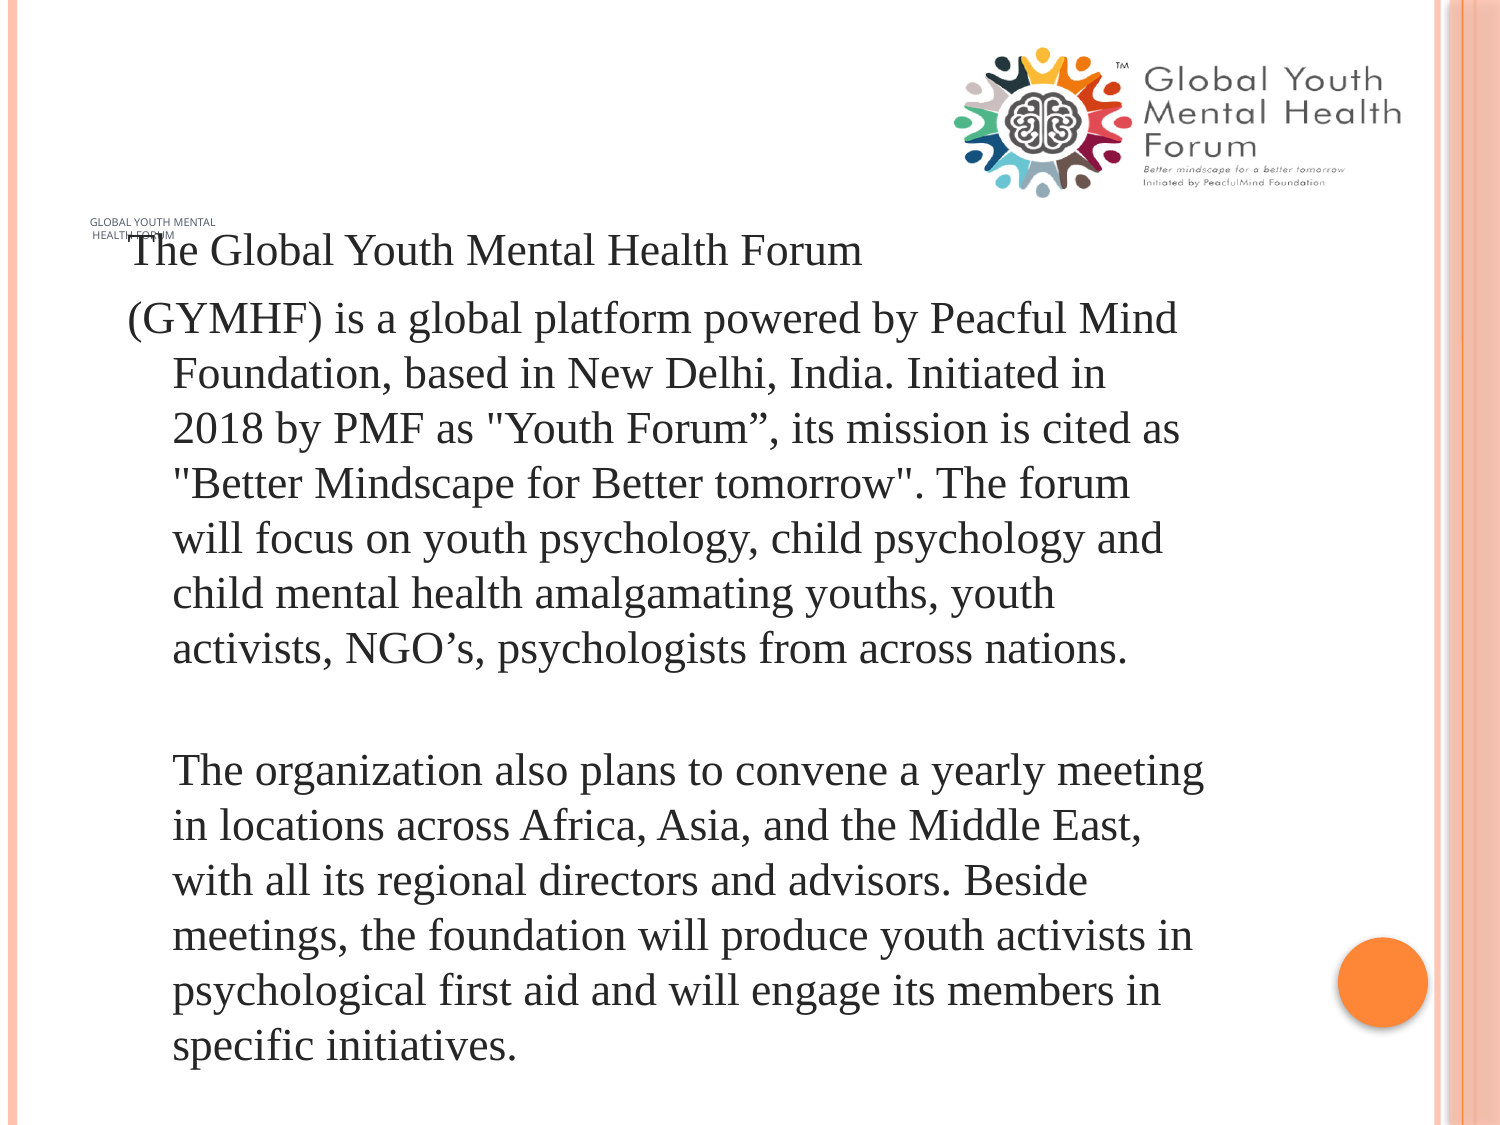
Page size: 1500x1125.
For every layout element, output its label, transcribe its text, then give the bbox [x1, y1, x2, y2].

title Global Youth Mental Health Forum [75, 75, 943, 263]
picture [949, 0, 1410, 251]
list The Global Youth Mental Health Forum (GYMHF) is a global platform powered by Peacful Mind Foundation, based in New Delhi, India. Initiated in 2018 by PMF as "Youth Forum”, its mission is cited as "Better Mindscape for Better tomorrow". The forum will focus on youth psychology, child psychology and child mental health amalgamating youths, youth activists, NGO’s, psychologists from across nations. The organization also plans to convene a yearly meeting in locations across Africa, Asia, and the Middle East, with all its regional directors and advisors. Beside meetings, the foundation will produce youth activists in psychological first aid and will engage its members in specific initiatives. [112, 212, 1225, 1100]
